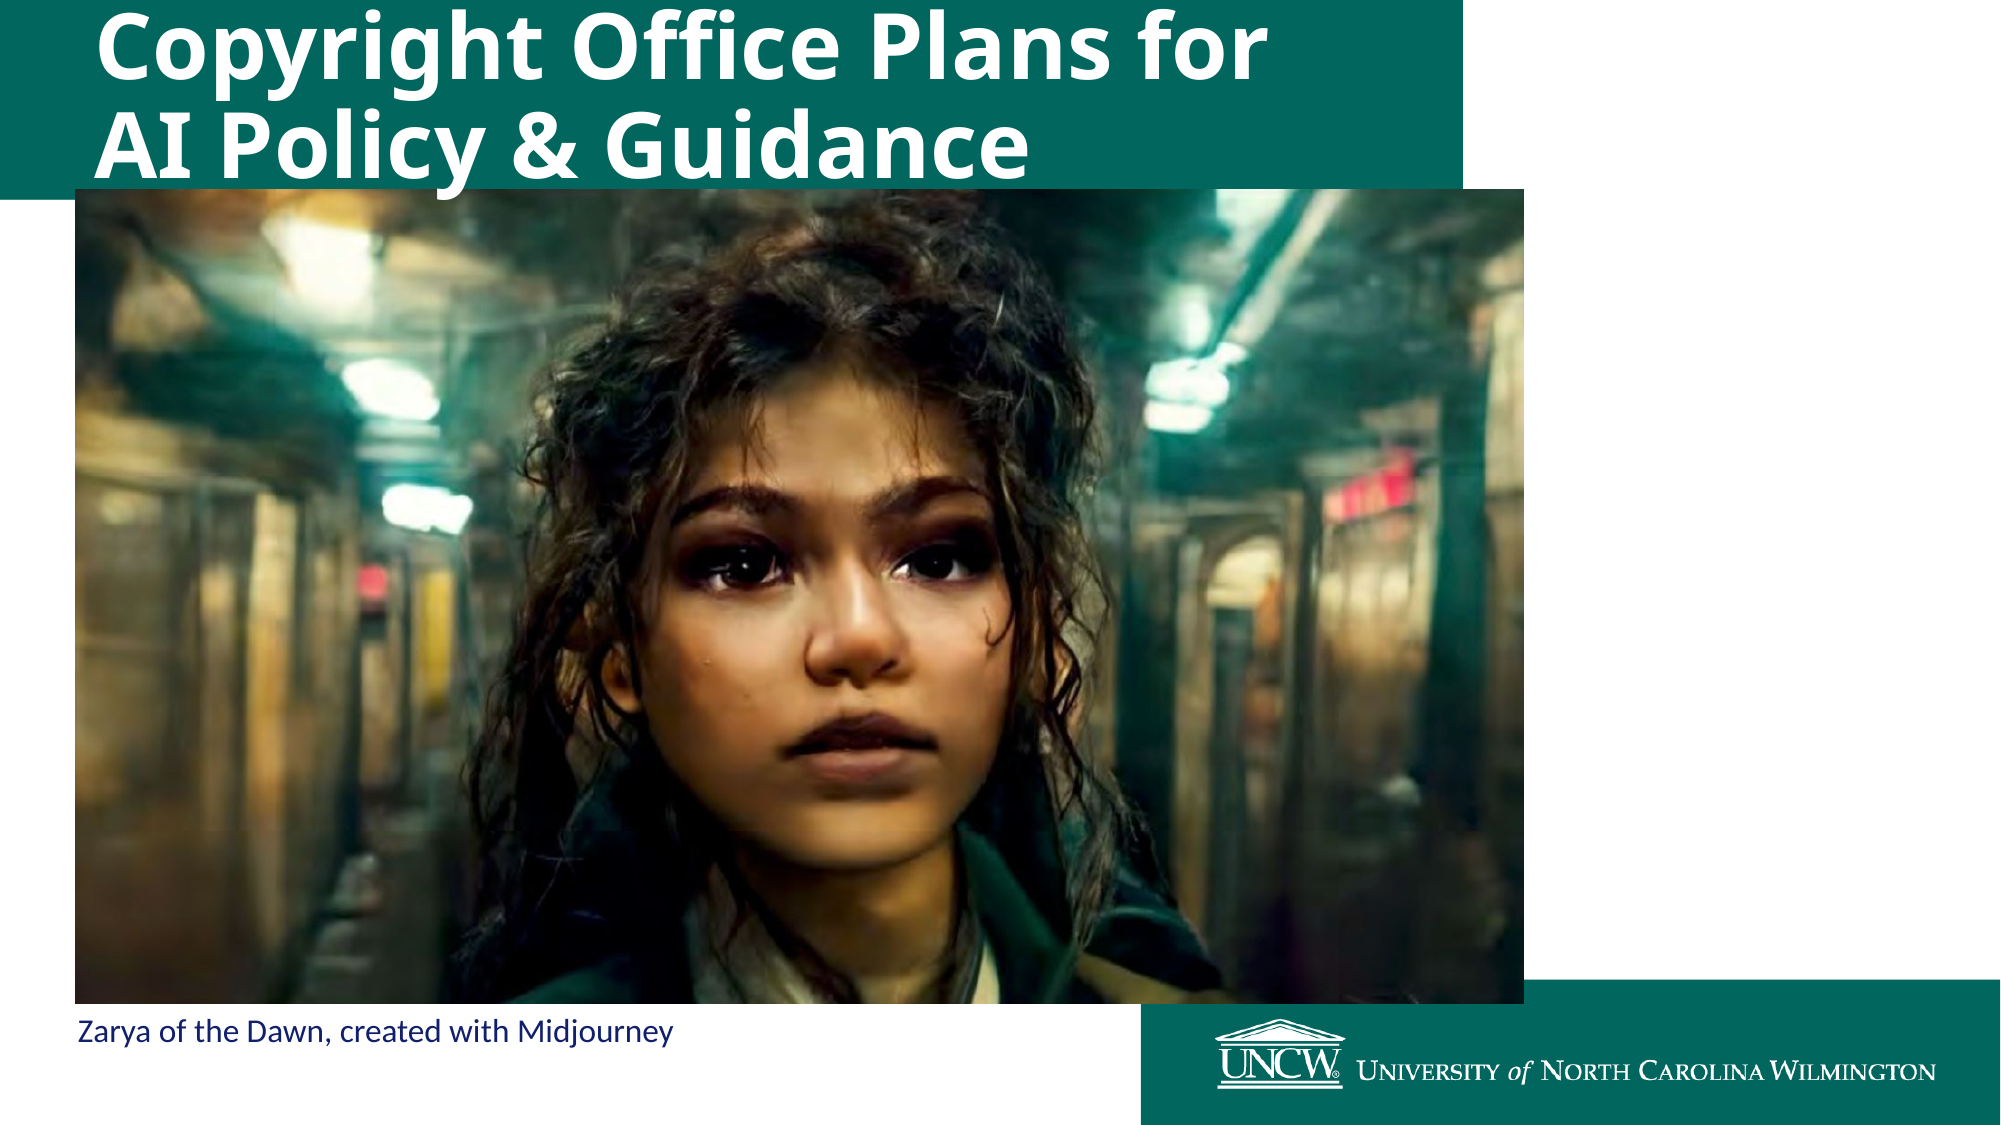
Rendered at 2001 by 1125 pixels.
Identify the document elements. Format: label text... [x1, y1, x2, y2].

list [75, 189, 1524, 1004]
text_box Zarya of the Dawn, created with Midjourney [63, 1002, 800, 1057]
title Copyright Office Plans for AI Policy & Guidance [94, 49, 1389, 150]
picture [0, 0, 2001, 1125]
